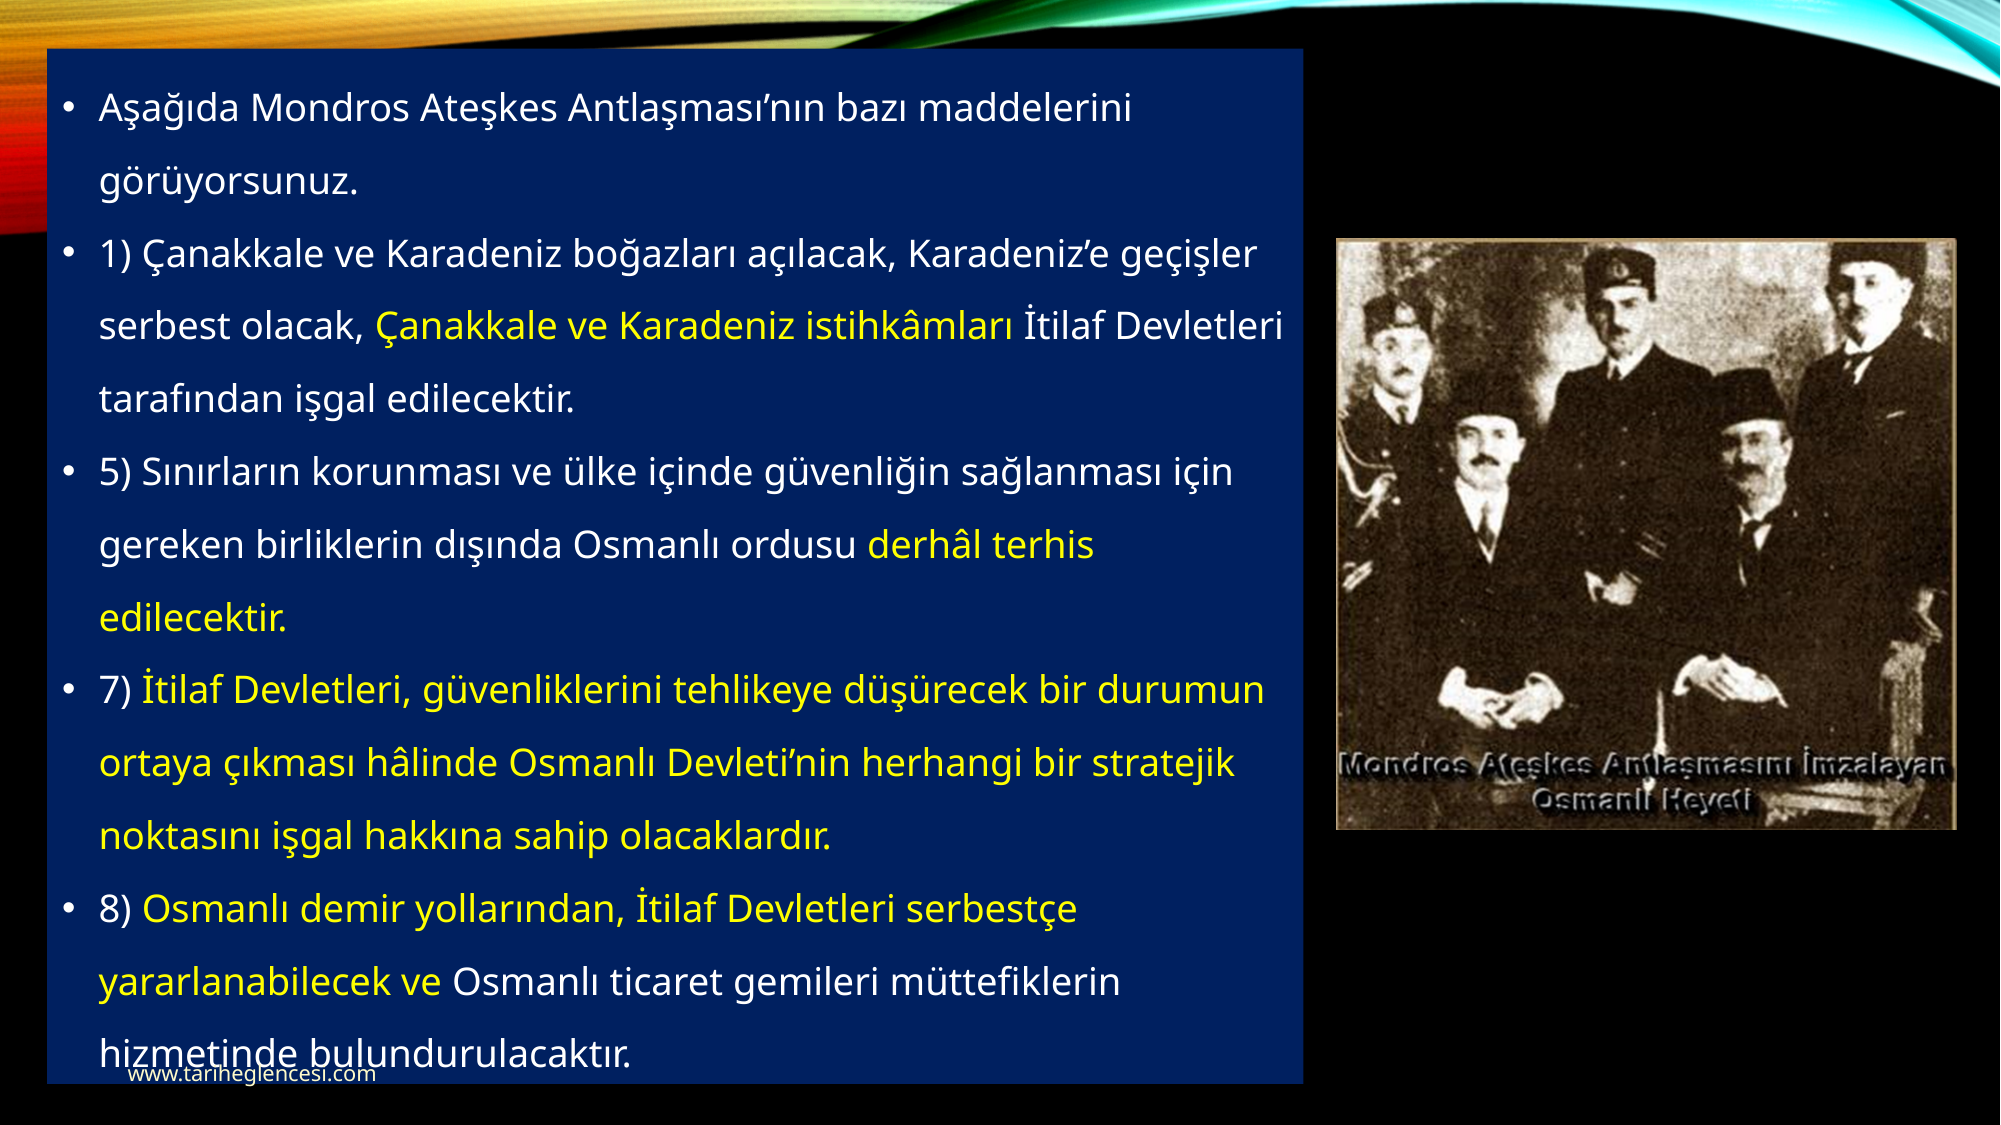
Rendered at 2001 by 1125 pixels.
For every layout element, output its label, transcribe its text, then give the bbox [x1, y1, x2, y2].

list Aşağıda Mondros Ateşkes Antlaşması’nın bazı maddelerini görüyorsunuz. 1) Çanakkale ve Karadeniz boğazları açılacak, Karadeniz’e geçişler serbest olacak, Çanakkale ve Karadeniz istihkâmları İtilaf Devletleri tarafından işgal edilecektir. 5) Sınırların korunması ve ülke içinde güvenliğin sağlanması için gereken birliklerin dışında Osmanlı ordusu derhâl terhis edilecektir. 7) İtilaf Devletleri, güvenliklerini tehlikeye düşürecek bir durumun ortaya çıkması hâlinde Osmanlı Devleti’nin herhangi bir stratejik noktasını işgal hakkına sahip olacaklardır. 8) Osmanlı demir yollarından, İtilaf Devletleri serbestçe yararlanabilecek ve Osmanlı ticaret gemileri müttefiklerin hizmetinde bulundurulacaktır. [47, 48, 1304, 1084]
picture [0, 0, 2000, 237]
footer www.tariheglencesi.com [112, 1042, 1388, 1103]
picture [1336, 238, 1957, 830]
